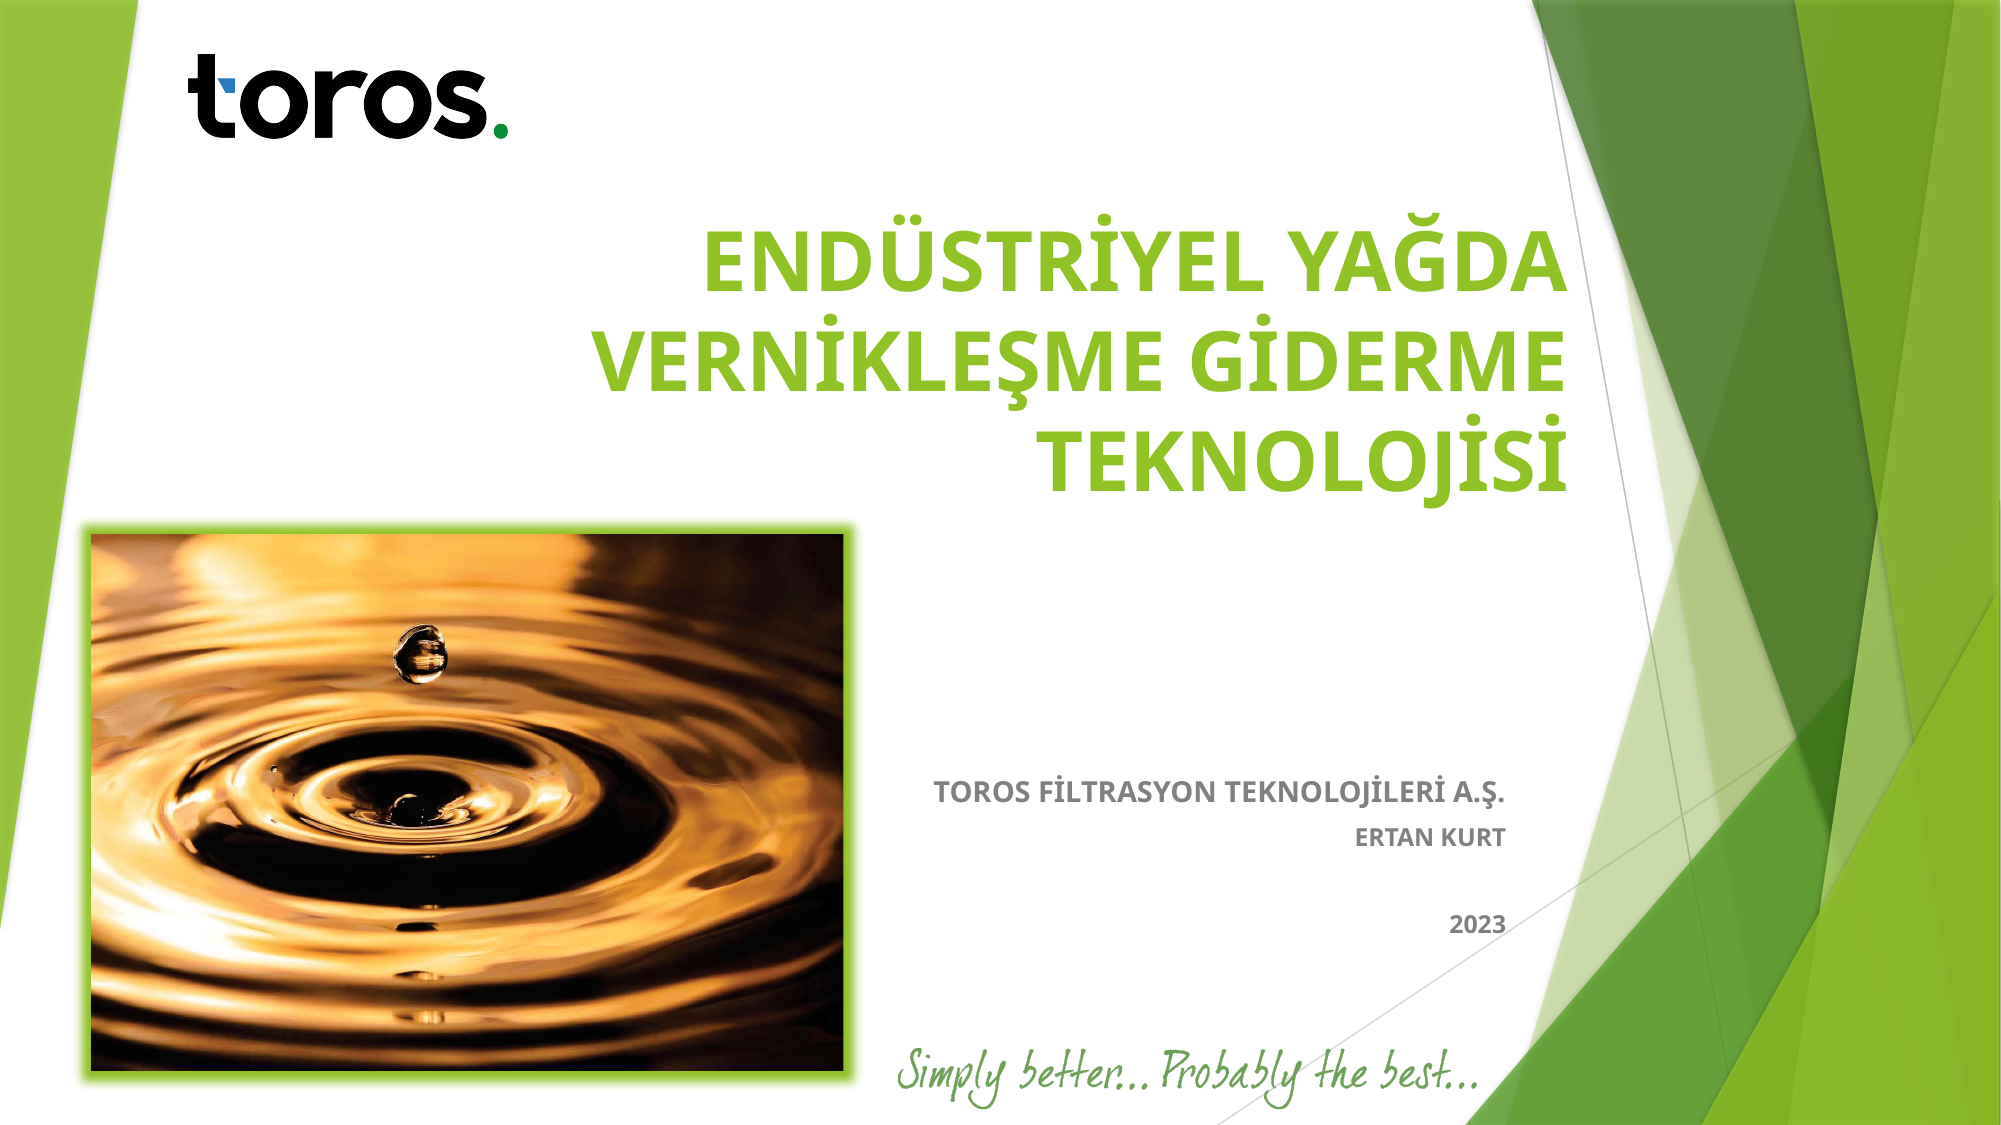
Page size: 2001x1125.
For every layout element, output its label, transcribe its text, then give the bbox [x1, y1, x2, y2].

title ENDÜSTRİYEL YAĞDA VERNİKLEŞME GİDERME TEKNOLOJİSİ [309, 245, 1584, 516]
picture [187, 54, 508, 139]
subtitle TOROS FİLTRASYON TEKNOLOJİLERİ A.Ş. ERTAN KURT 2023 [861, 765, 1522, 946]
picture [887, 1013, 1478, 1125]
picture [90, 534, 844, 1072]
